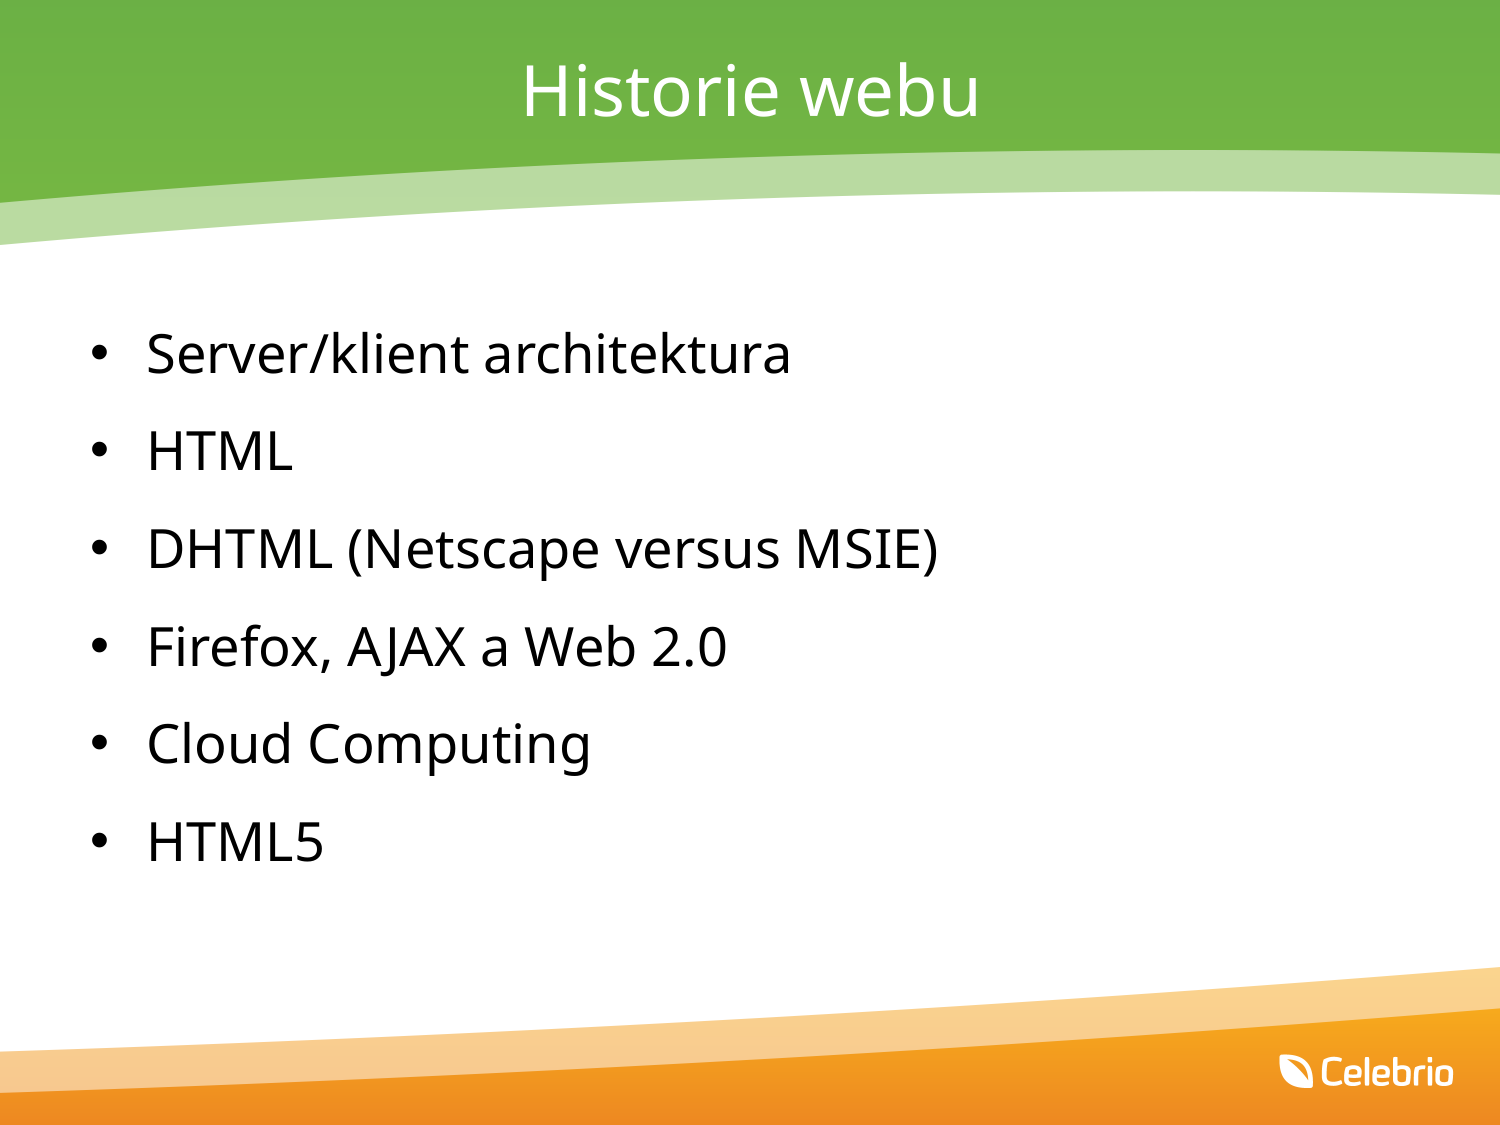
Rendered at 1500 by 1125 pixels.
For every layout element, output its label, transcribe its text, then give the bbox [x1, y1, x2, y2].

picture [0, 0, 1500, 1125]
title Historie webu [76, 2, 1427, 173]
list Server/klient architektura HTML DHTML (Netscape versus MSIE) Firefox, AJAX a Web 2.0 Cloud Computing HTML5 [75, 278, 1425, 965]
